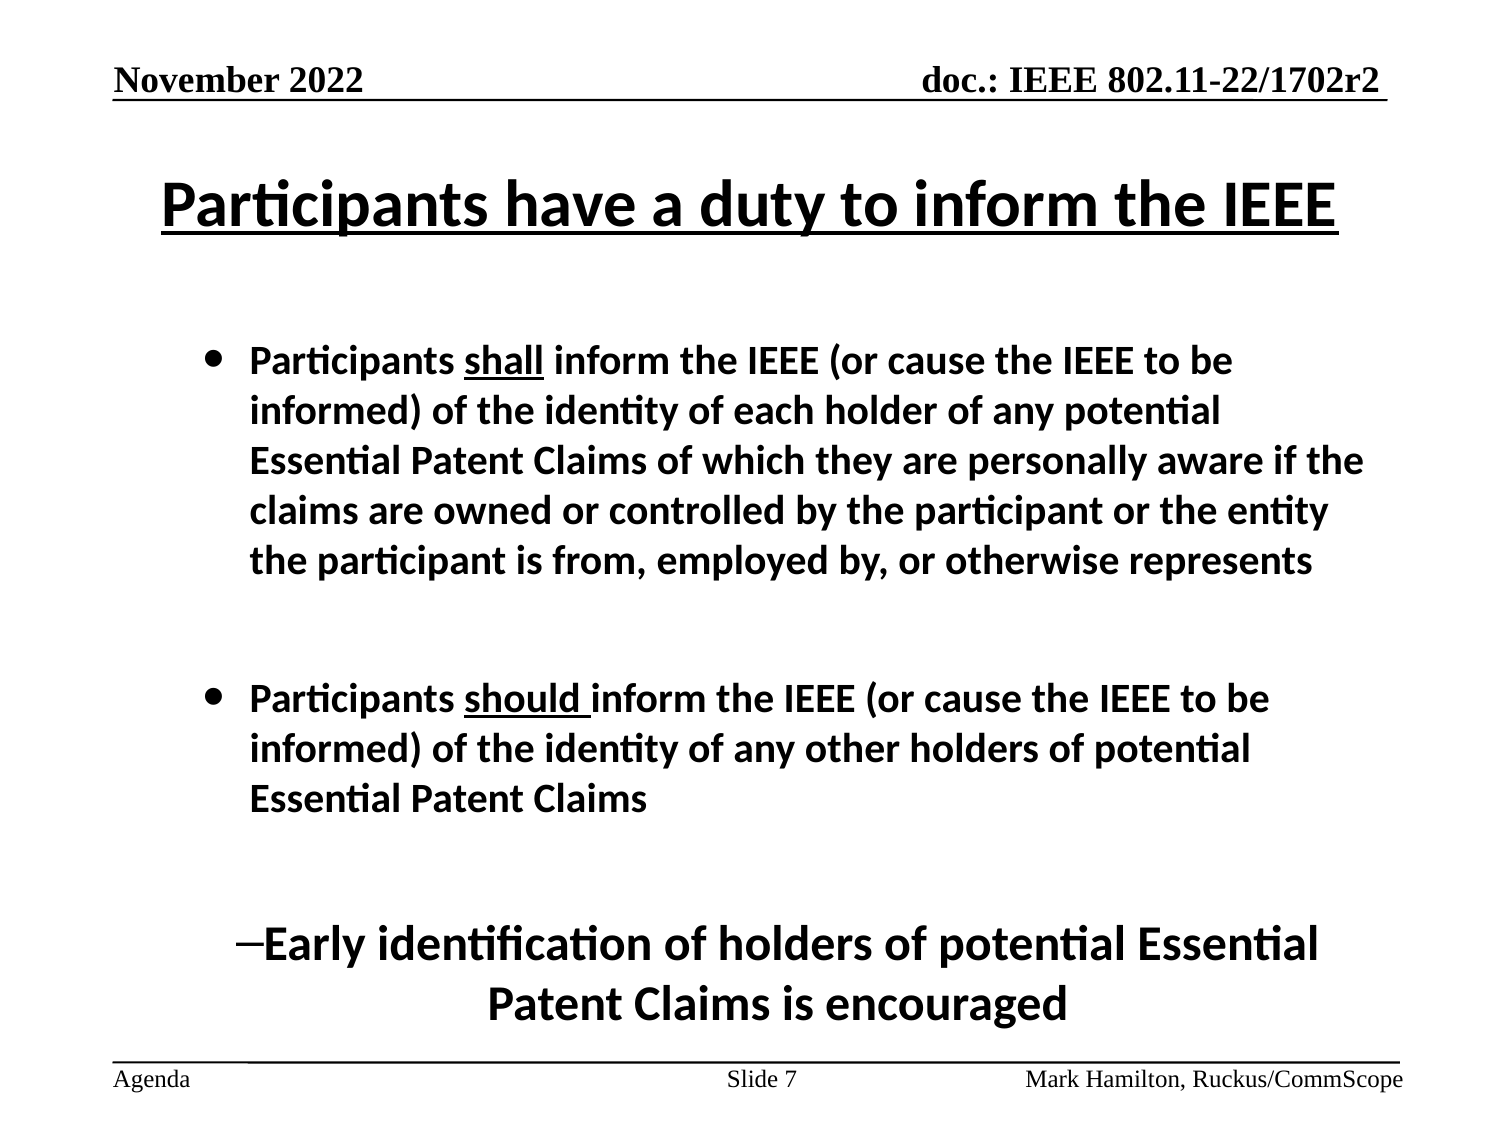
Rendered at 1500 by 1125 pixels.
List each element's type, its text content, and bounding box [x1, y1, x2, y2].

list Participants shall inform the IEEE (or cause the IEEE to be informed) of the identity of each holder of any potential Essential Patent Claims of which they are personally aware if the claims are owned or controlled by the participant or the entity the participant is from, employed by, or otherwise represents Participants should inform the IEEE (or cause the IEEE to be informed) of the identity of any other holders of potential Essential Patent Claims Early identification of holders of potential Essential Patent Claims is encouraged [112, 324, 1388, 1000]
title Participants have a duty to inform the IEEE [112, 112, 1388, 288]
